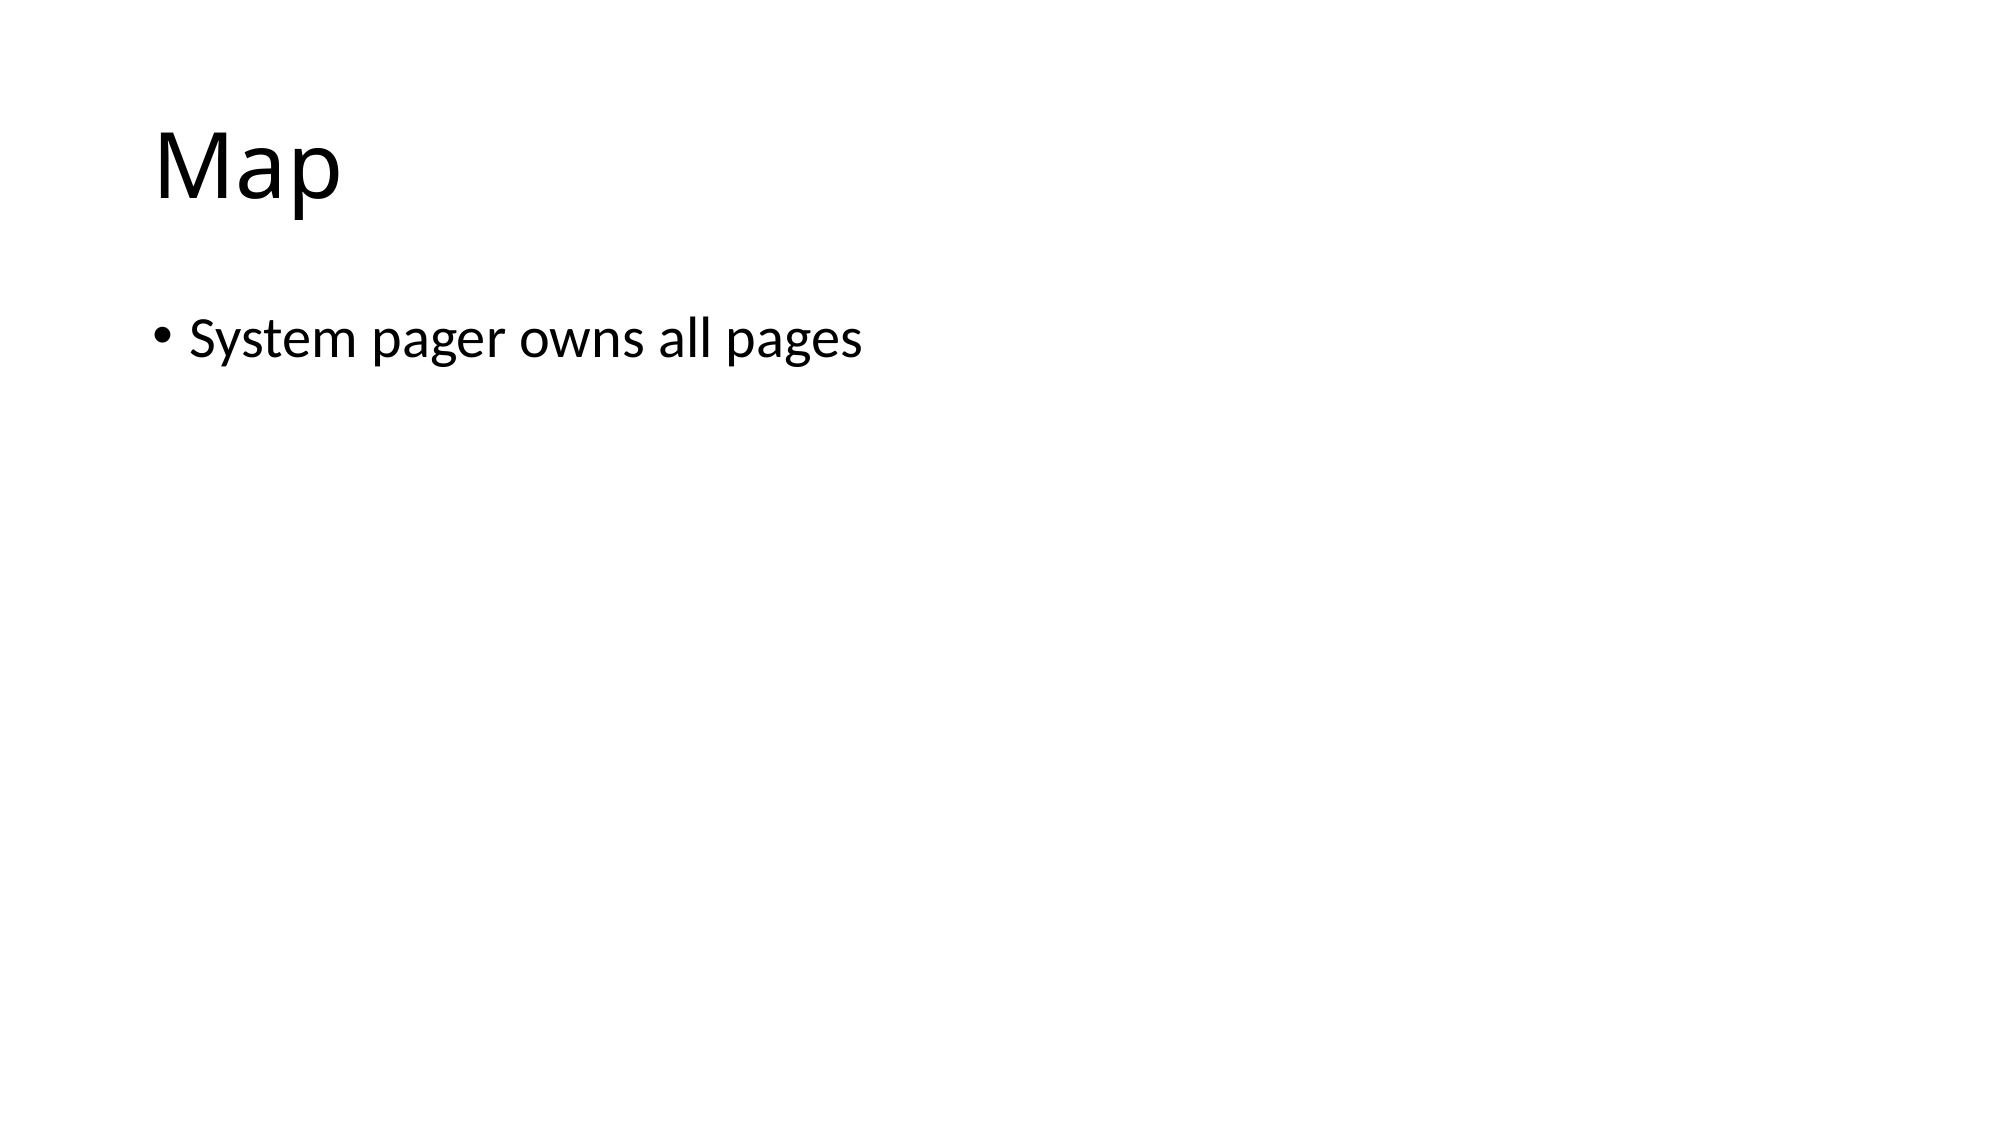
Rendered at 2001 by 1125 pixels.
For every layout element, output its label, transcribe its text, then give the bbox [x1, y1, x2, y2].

list System pager owns all pages [137, 299, 1863, 1014]
title Map [137, 59, 1863, 278]
